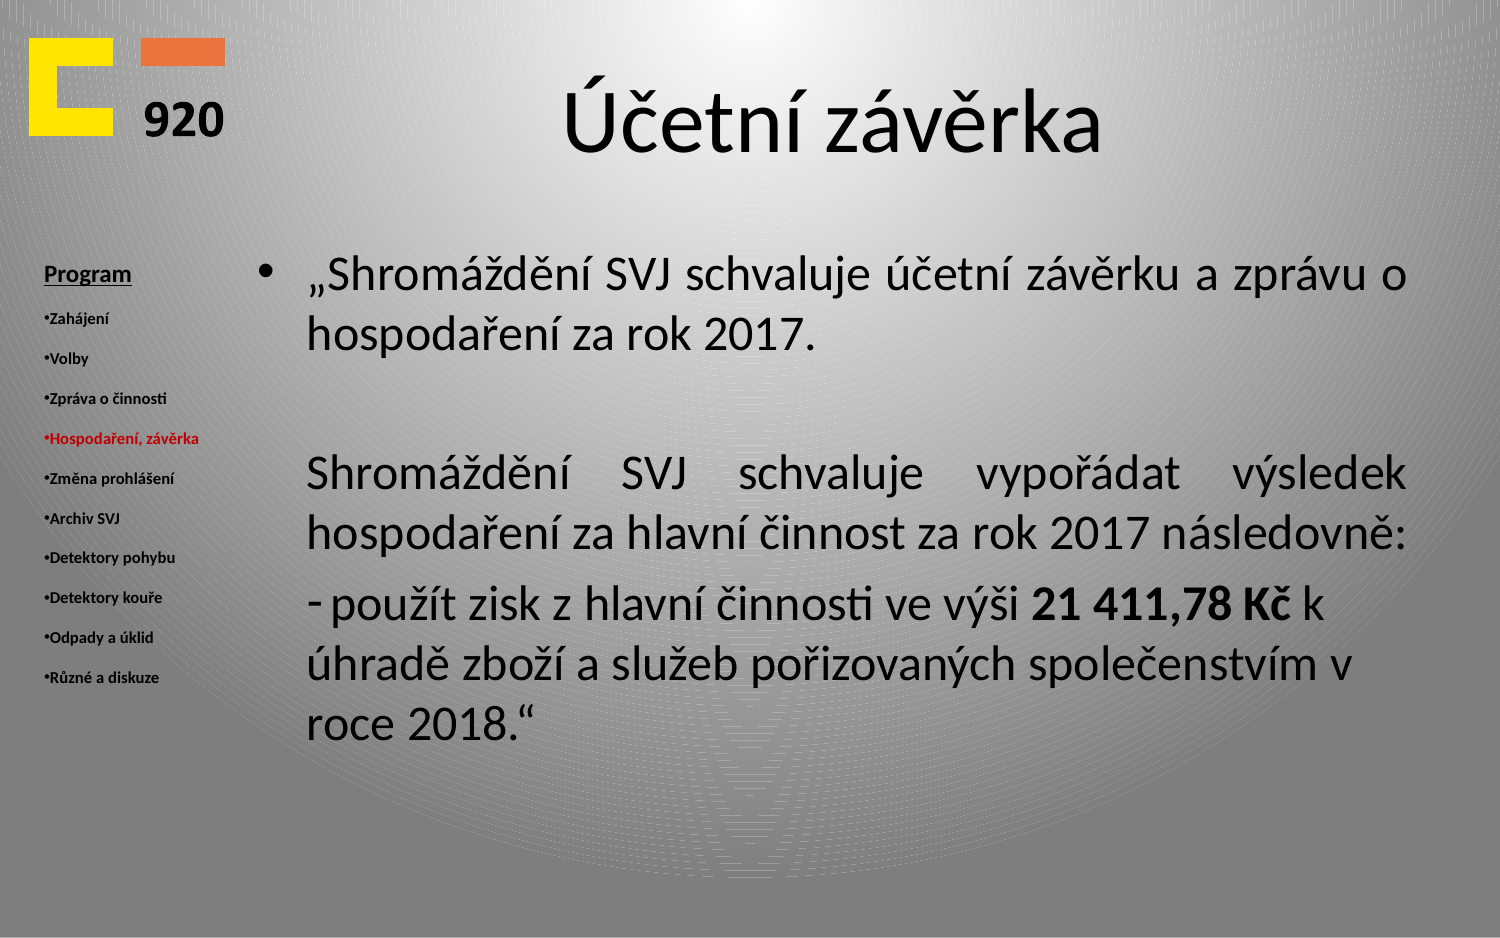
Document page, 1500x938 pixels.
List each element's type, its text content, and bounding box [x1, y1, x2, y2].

list „Shromáždění SVJ schvaluje účetní závěrku a zprávu o hospodaření za rok 2017. Shromáždění SVJ schvaluje vypořádat výsledek hospodaření za hlavní činnost za rok 2017 následovně: použít zisk z hlavní činnosti ve výši 21 411,78 Kč k úhradě zboží a služeb pořizovaných společenstvím v roce 2018.“ [242, 232, 1424, 894]
title Účetní závěrka [242, 37, 1425, 194]
text_box Program Zahájení Volby Zpráva o činnosti Hospodaření, závěrka Změna prohlášení Archiv SVJ Detektory pohybu Detektory kouře Odpady a úklid Různé a diskuze [29, 220, 219, 695]
